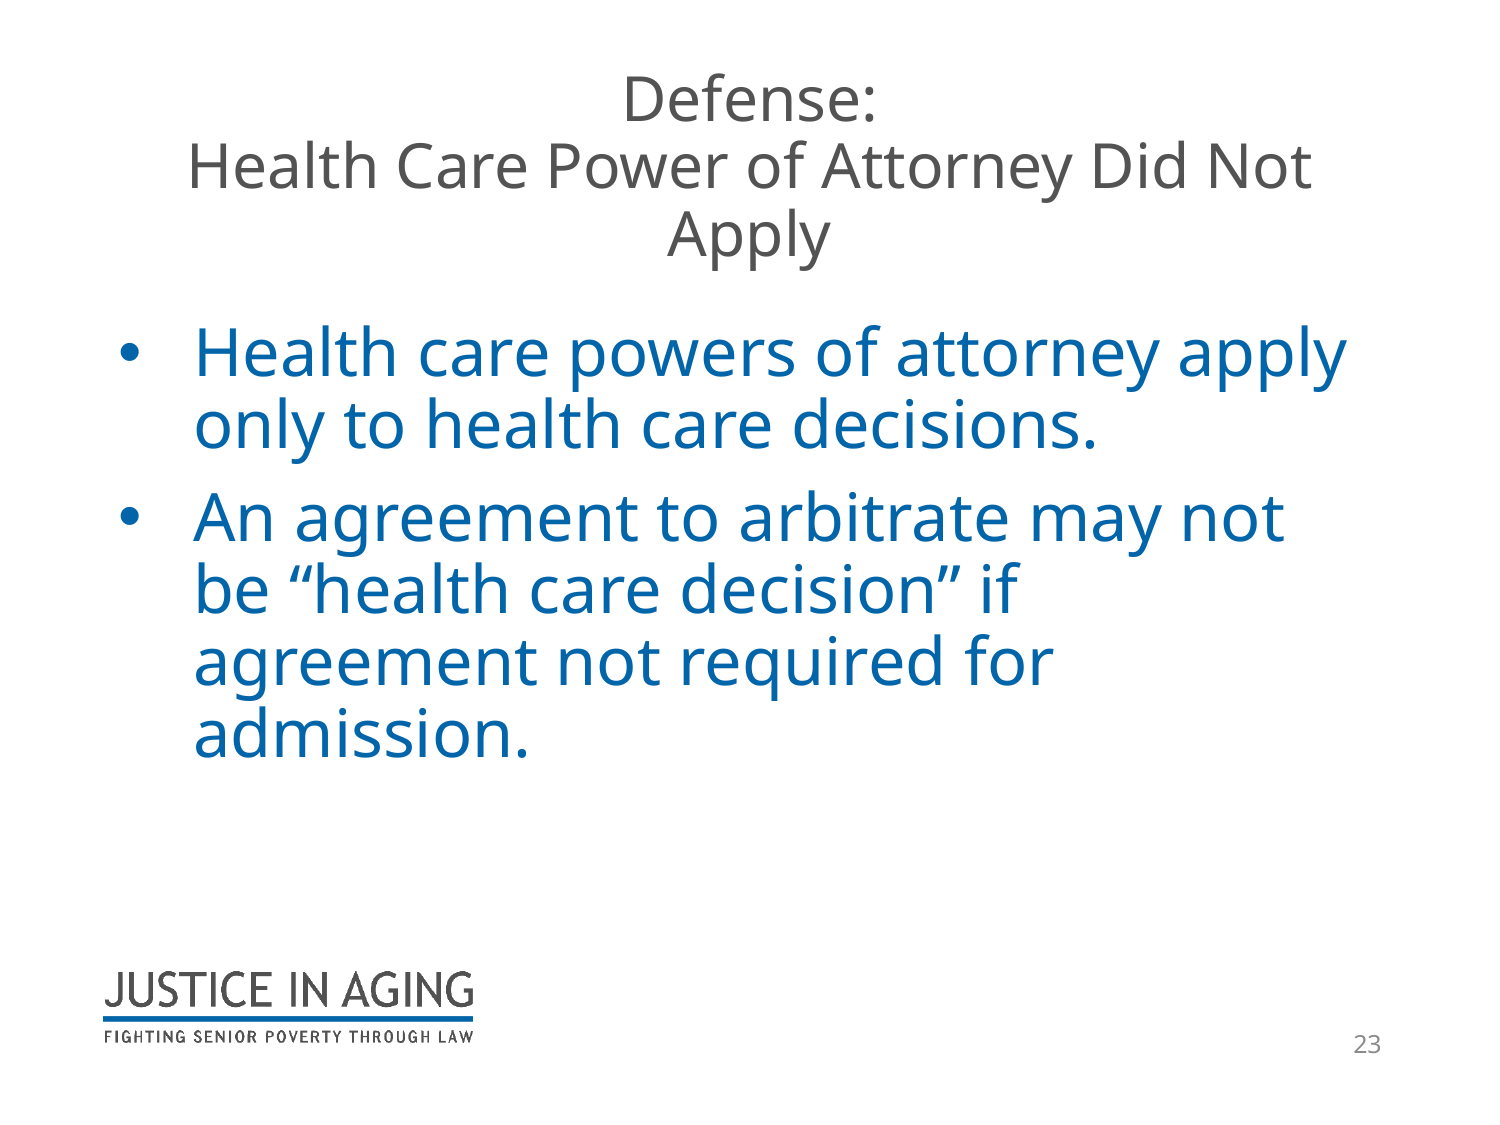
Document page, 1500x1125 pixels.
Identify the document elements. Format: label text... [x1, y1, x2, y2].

slide_number 23 [1059, 1015, 1397, 1076]
list Health care powers of attorney apply only to health care decisions. An agreement to arbitrate may not be “health care decision” if agreement not required for admission. [103, 311, 1397, 934]
title Defense: Health Care Power of Attorney Did Not Apply [103, 59, 1397, 278]
picture [103, 971, 473, 1043]
